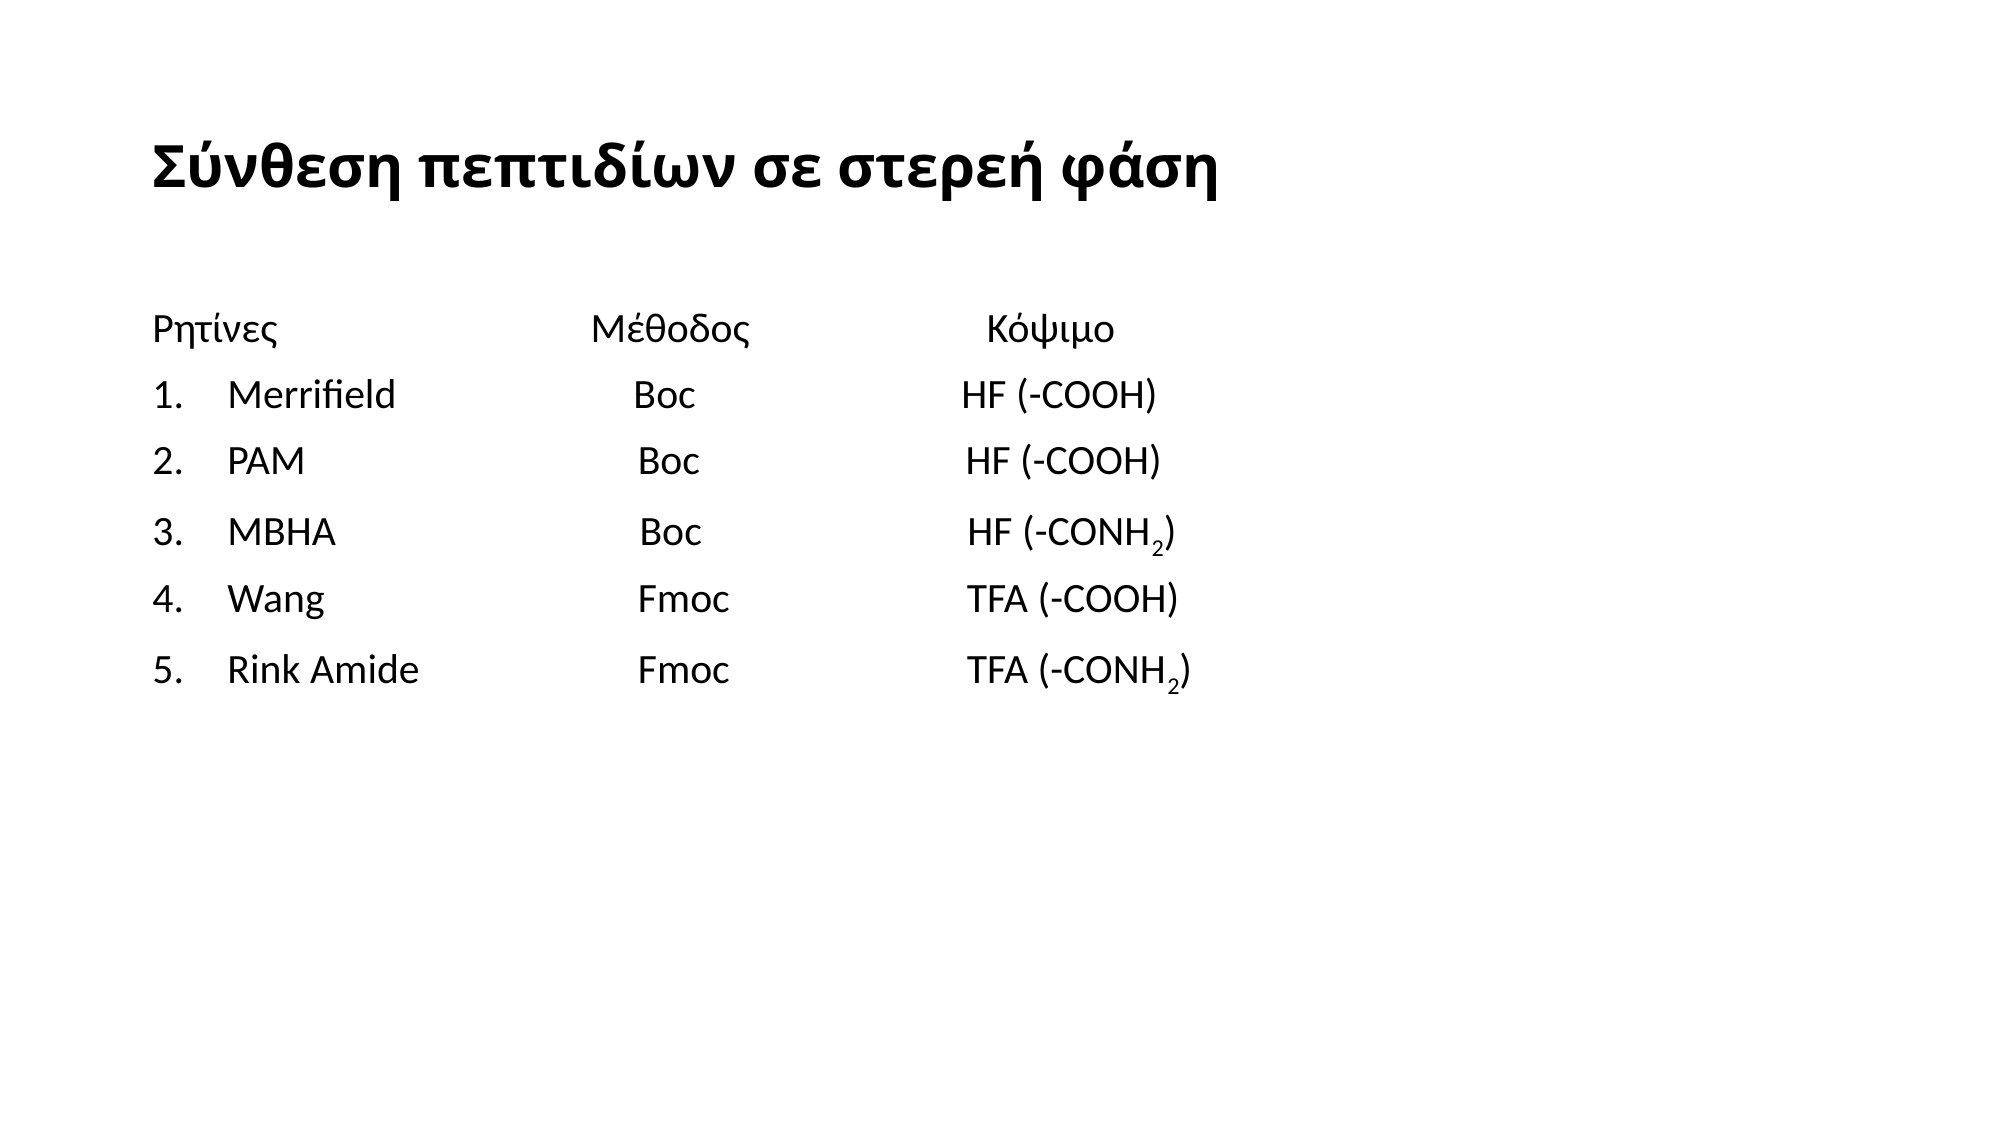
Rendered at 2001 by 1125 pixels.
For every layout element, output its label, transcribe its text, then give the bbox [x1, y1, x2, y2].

title Σύνθεση πεπτιδίων σε στερεή φάση [137, 59, 1863, 278]
list Ρητίνες Μέθοδος Κόψιμο Μerrifield Boc HF (-COOH) PAM Boc HF (-COOH) MBHA Boc HF (-CONH2) Wang Fmoc TFA (-COOH) Rink Amide Fmoc TFA (-CONH2) [137, 299, 1863, 1014]
